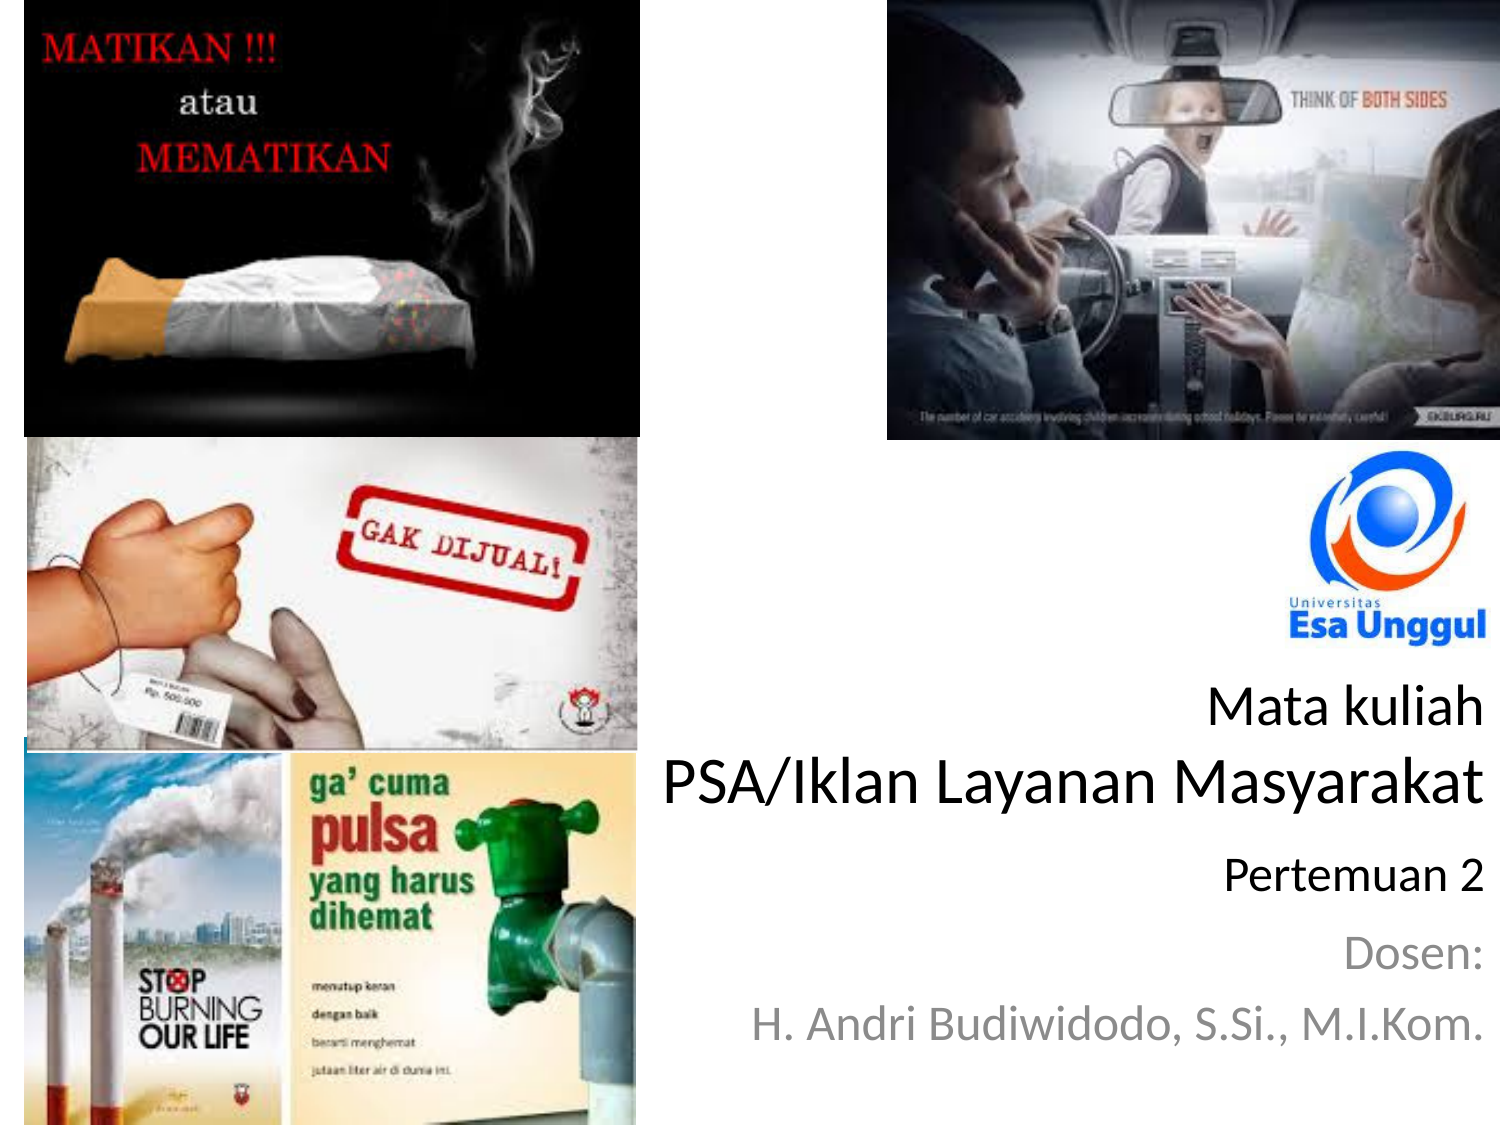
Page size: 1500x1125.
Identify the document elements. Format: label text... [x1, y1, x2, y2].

text_box Pertemuan 2 [640, 751, 1500, 993]
picture [887, 0, 1500, 649]
subtitle Dosen: H. Andri Budiwidodo, S.Si., M.I.Kom. [640, 993, 1500, 1088]
title Mata kuliah PSA/Iklan Layanan Masyarakat [642, 621, 1500, 751]
picture [24, 0, 640, 1125]
